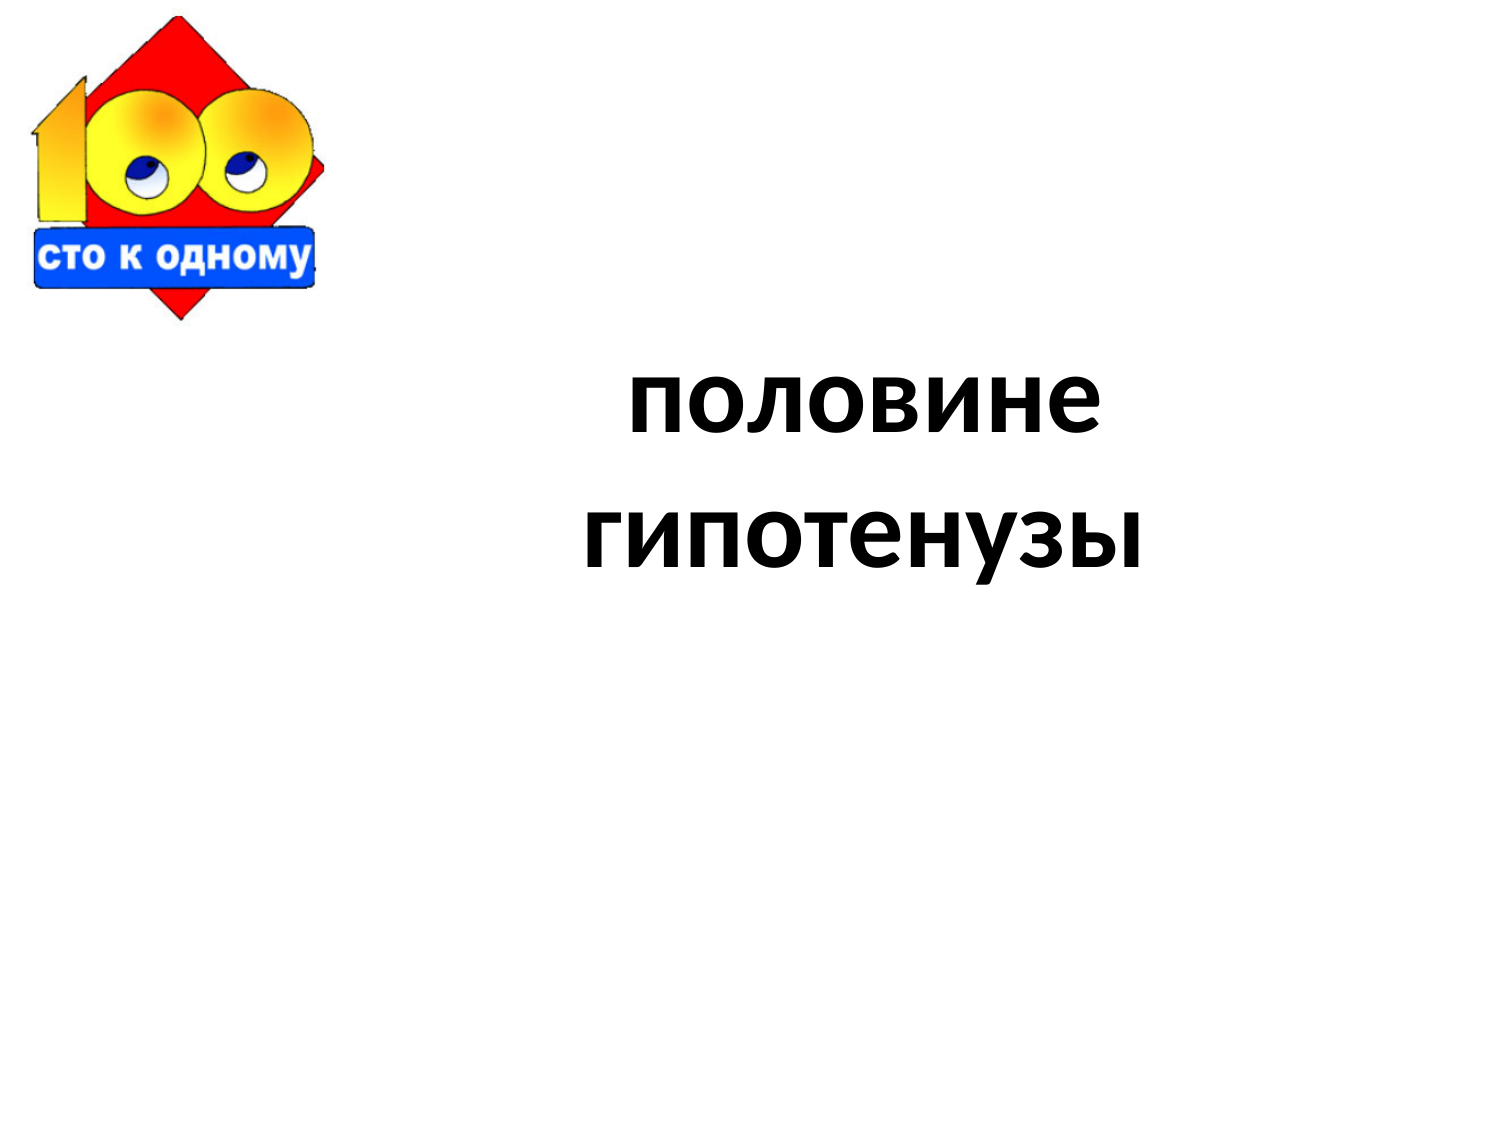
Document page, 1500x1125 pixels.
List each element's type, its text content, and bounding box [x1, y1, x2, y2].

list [0, 0, 341, 341]
title половине гипотенузы [386, 152, 1344, 893]
